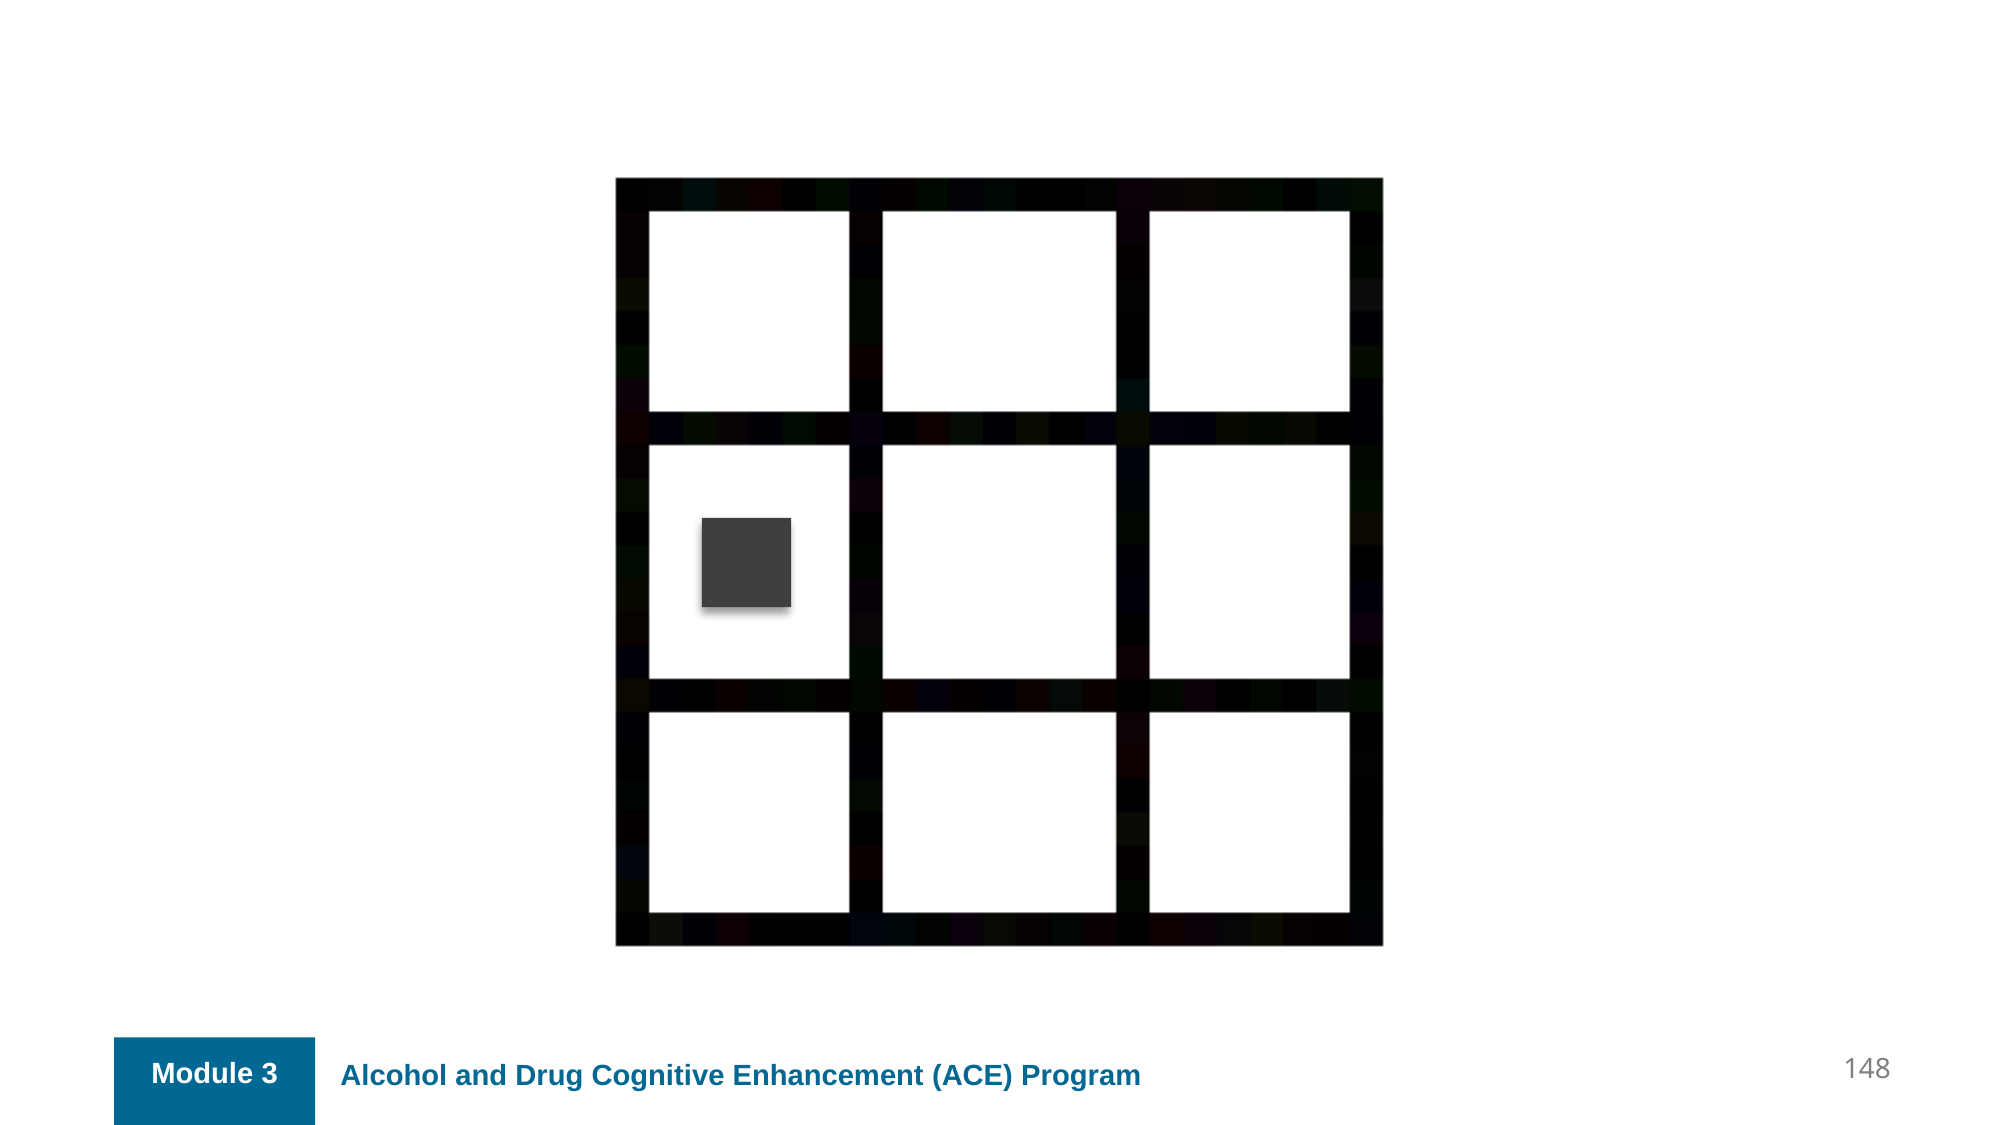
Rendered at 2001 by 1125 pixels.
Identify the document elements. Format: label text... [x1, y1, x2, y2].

picture [583, 145, 1417, 980]
slide_number 148 [1590, 1051, 1891, 1081]
